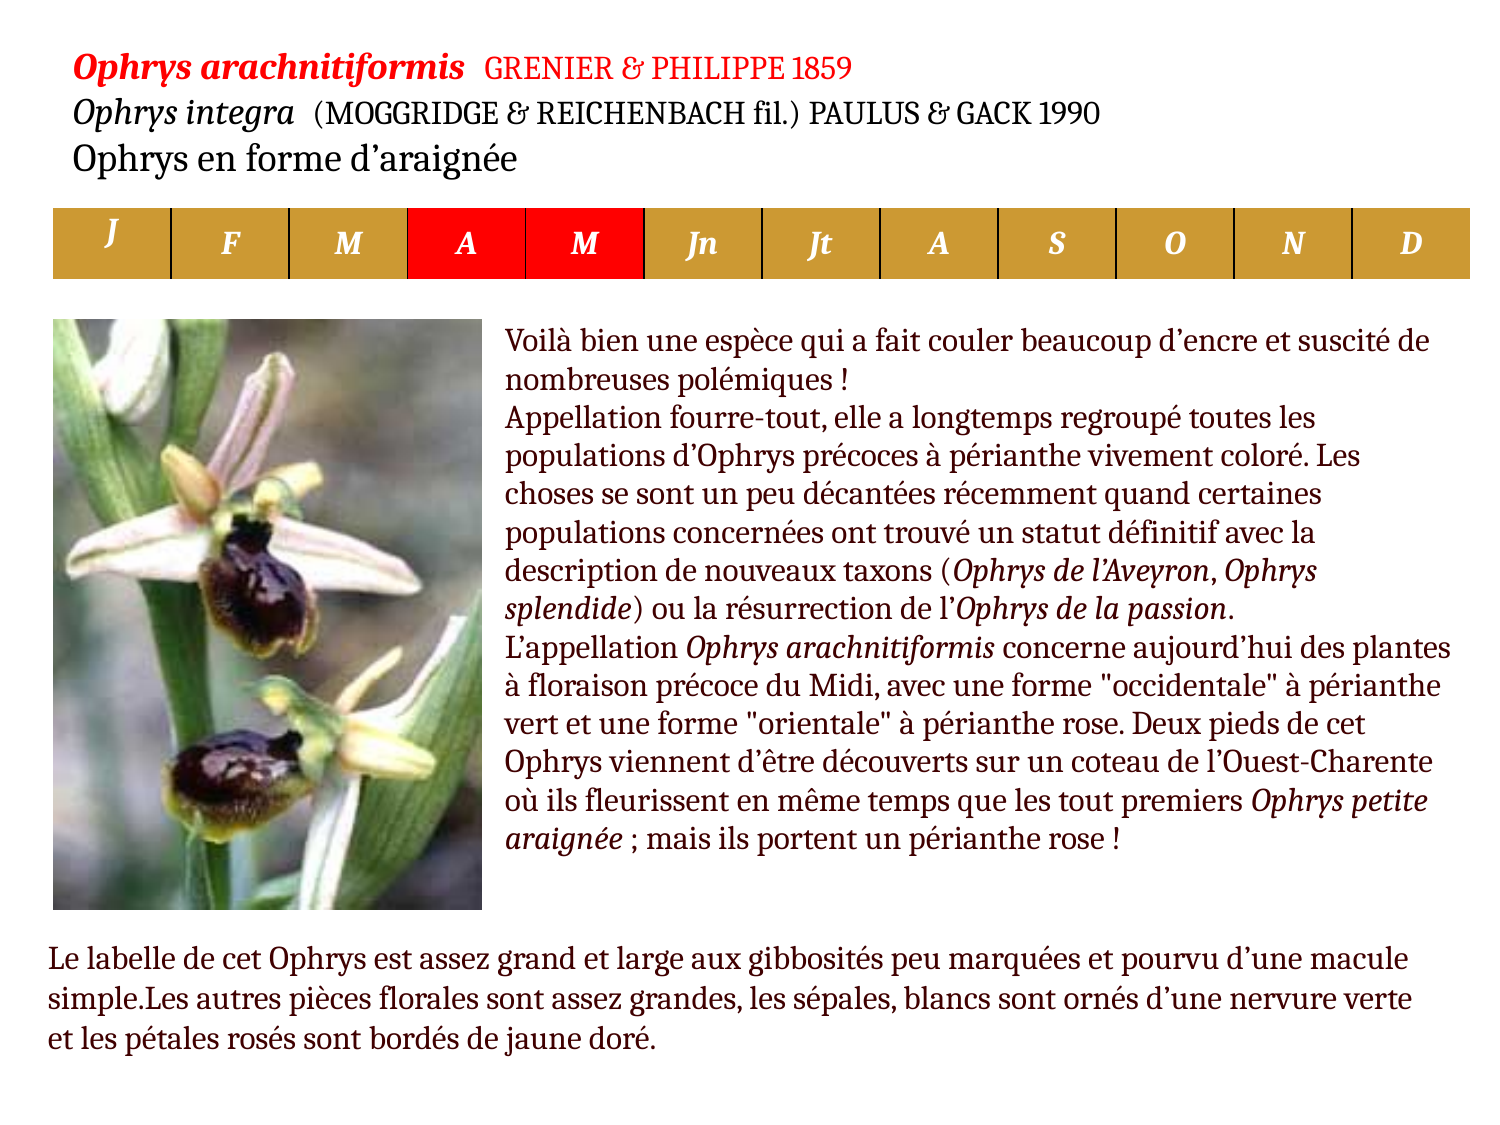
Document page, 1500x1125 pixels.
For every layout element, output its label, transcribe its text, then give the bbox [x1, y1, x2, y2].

table_header A [408, 208, 525, 279]
table_header S [999, 208, 1115, 279]
table_header A [881, 208, 997, 279]
table_header D [1353, 208, 1470, 279]
table_header N [1235, 208, 1351, 279]
table_header F [172, 208, 288, 279]
table_header Voilà bien une espèce qui a fait couler beaucoup d’encre et suscité de nombreuses polémiques ! Appellation fourre-tout, elle a longtemps regroupé toutes les populations d’Ophrys précoces à périanthe vivement coloré. Les choses se sont un peu décantées récemment quand certaines populations concernées ont trouvé un statut définitif avec la description de nouveaux taxons (Ophrys de l’Aveyron, Ophrys splendide) ou la résurrection de l’Ophrys de la passion. L’appellation Ophrys arachnitiformis concerne aujourd’hui des plantes à floraison précoce du Midi, avec une forme "occidentale" à périanthe vert et une forme "orientale" à périanthe rose. Deux pieds de cet Ophrys viennent d’être découverts sur un coteau de l’Ouest-Charente où ils fleurissent en même temps que les tout premiers Ophrys petite araignée ; mais ils portent un périanthe rose ! [491, 315, 1470, 886]
table_header M [290, 208, 407, 279]
table_header [30, 315, 489, 886]
table_header J [53, 208, 170, 279]
table_header Jn [645, 208, 761, 279]
table_header O [1117, 208, 1233, 279]
text_box Ophrys arachnitiformis GRENIER & PHILIPPE 1859 Ophrys integra (MOGGRIDGE & REICHENBACH fil.) PAULUS & GACK 1990 Ophrys en forme d’araignée [57, 34, 1117, 187]
picture [52, 318, 482, 910]
text_box Le labelle de cet Ophrys est assez grand et large aux gibbosités peu marquées et pourvu d’une macule simple.Les autres pièces florales sont assez grandes, les sépales, blancs sont ornés d’une nervure verte et les pétales rosés sont bordés de jaune doré. [33, 928, 1456, 1064]
table_header Jt [763, 208, 879, 279]
table_header M [526, 208, 643, 279]
